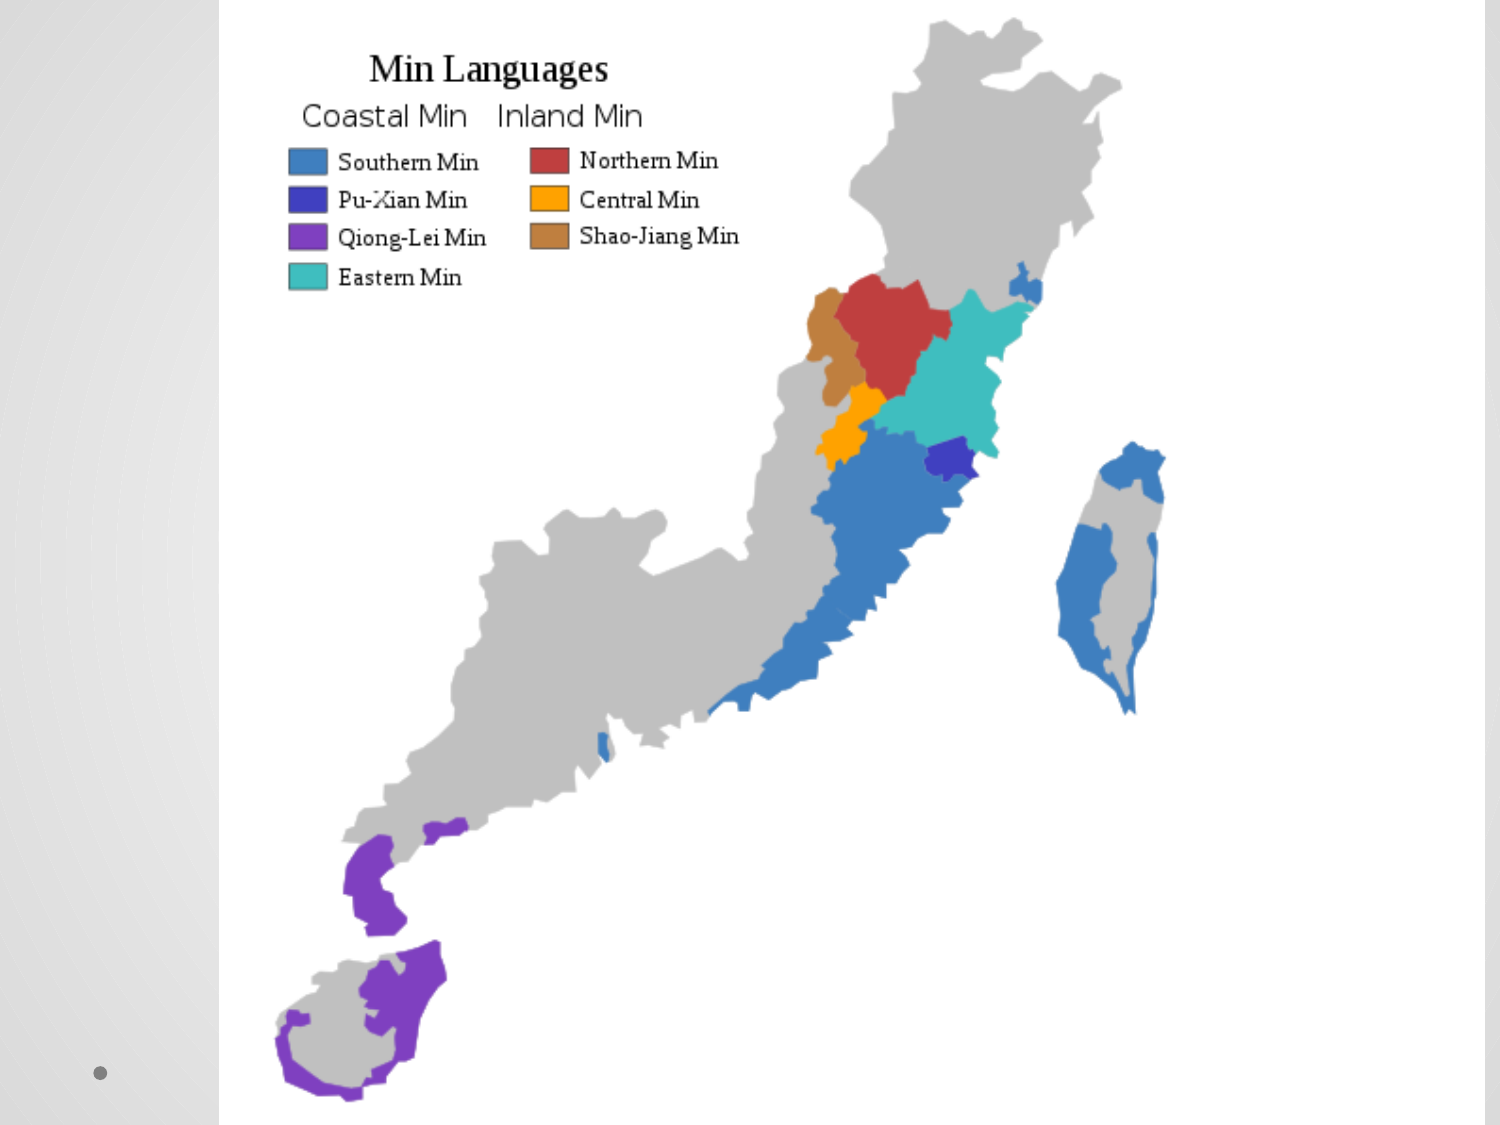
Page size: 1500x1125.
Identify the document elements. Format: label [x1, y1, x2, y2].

picture [219, 0, 1485, 1125]
